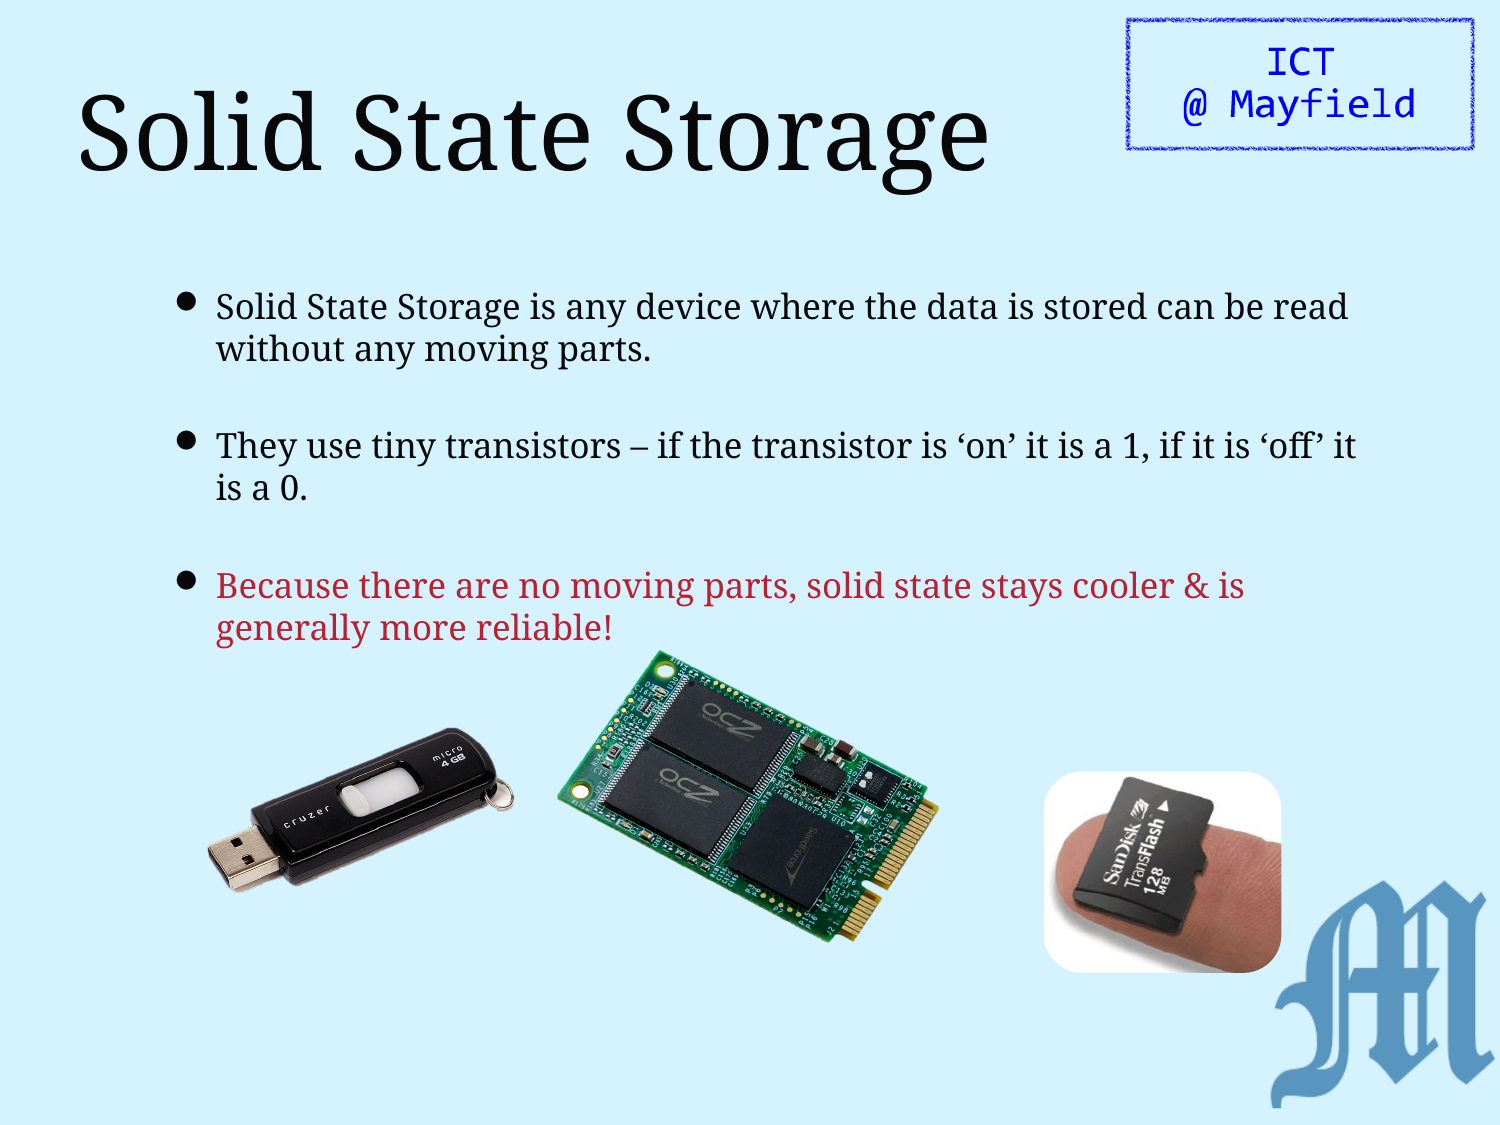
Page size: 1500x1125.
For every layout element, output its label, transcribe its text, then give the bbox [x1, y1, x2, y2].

picture [1427, 17, 1475, 151]
picture [518, 628, 967, 988]
title Solid State Storage [76, 3, 1427, 191]
text_box Solid State Storage is any device where the data is stored can be read without any moving parts. They use tiny transistors – if the transistor is ‘on’ it is a 1, if it is ‘off’ it is a 0. Because there are no moving parts, solid state stays cooler & is generally more reliable! [159, 277, 1400, 657]
picture [159, 656, 513, 951]
picture [1043, 771, 1282, 974]
